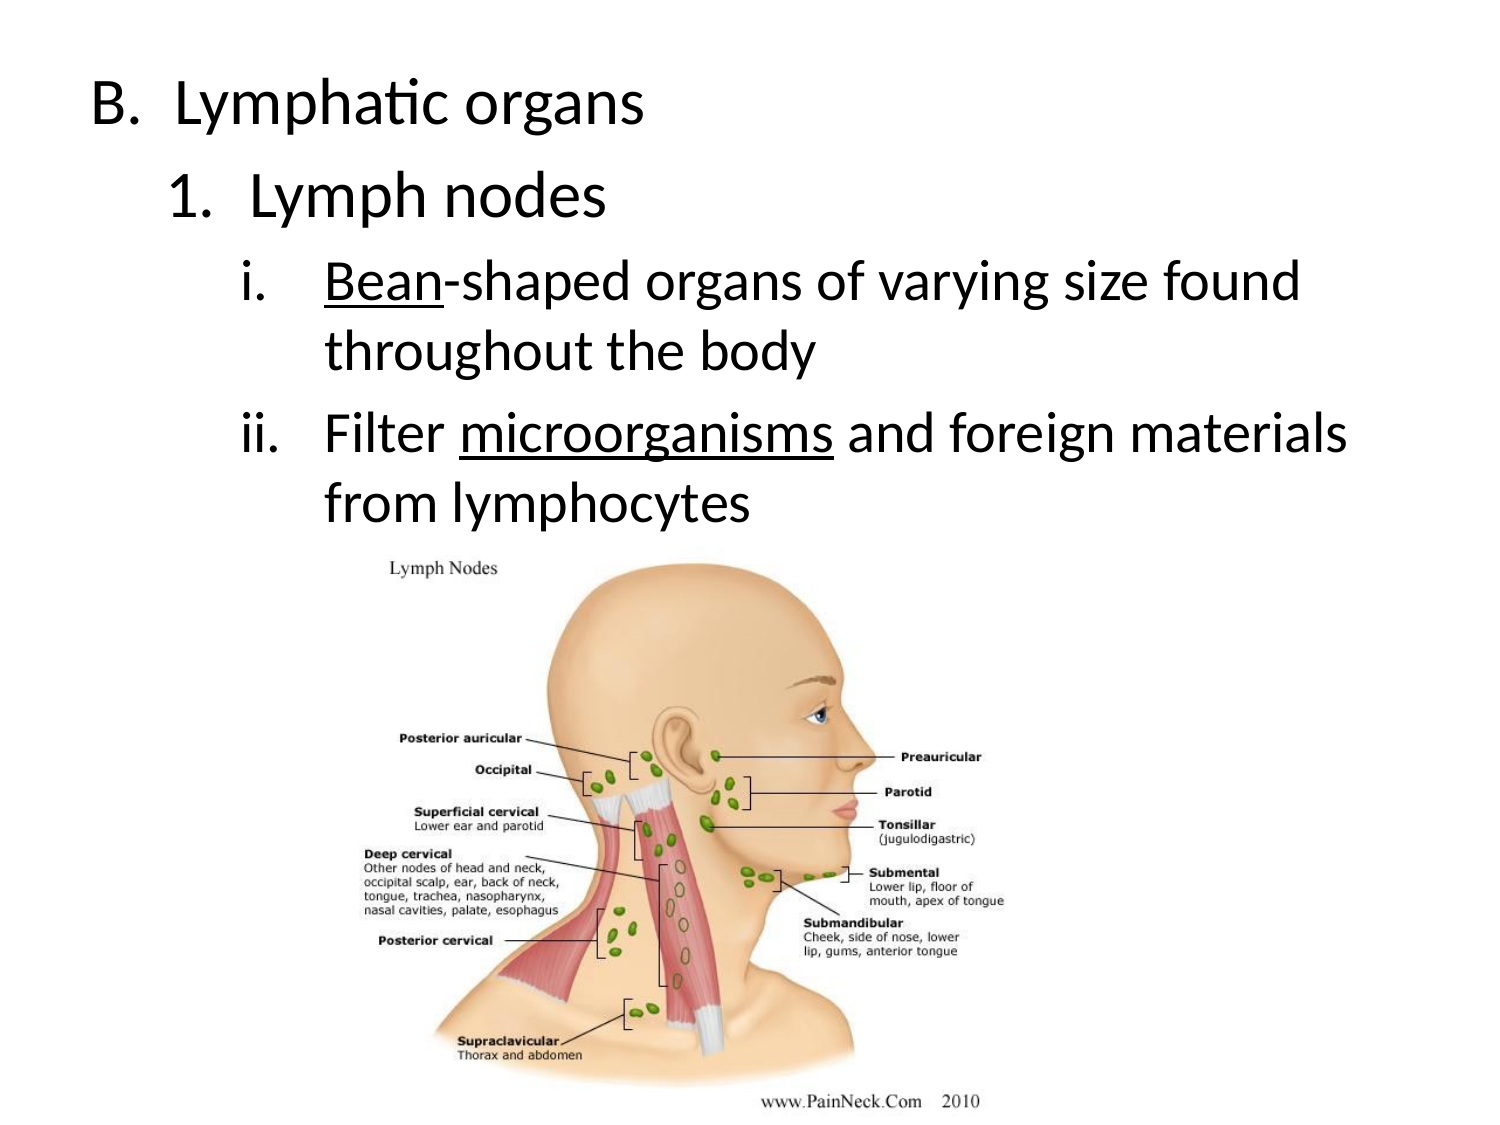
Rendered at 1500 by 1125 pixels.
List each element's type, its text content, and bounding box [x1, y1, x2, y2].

list Lymphatic organs Lymph nodes Bean-shaped organs of varying size found throughout the body Filter microorganisms and foreign materials from lymphocytes [75, 50, 1425, 1005]
picture [349, 545, 1019, 1125]
